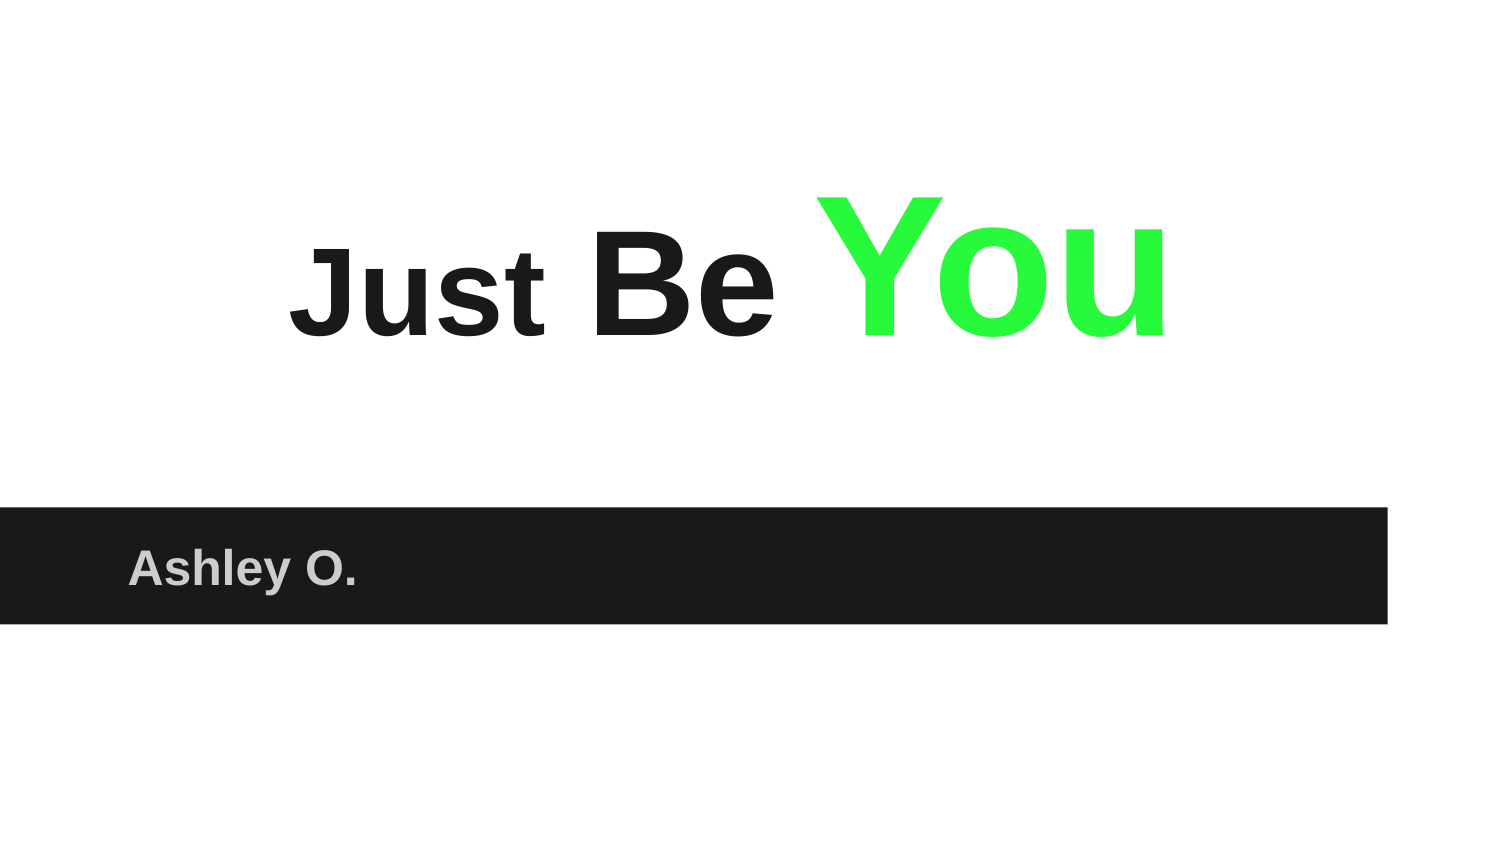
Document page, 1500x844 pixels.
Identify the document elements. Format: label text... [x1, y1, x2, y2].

title Just Be You [274, 95, 1500, 391]
subtitle Ashley O. [112, 507, 1388, 625]
